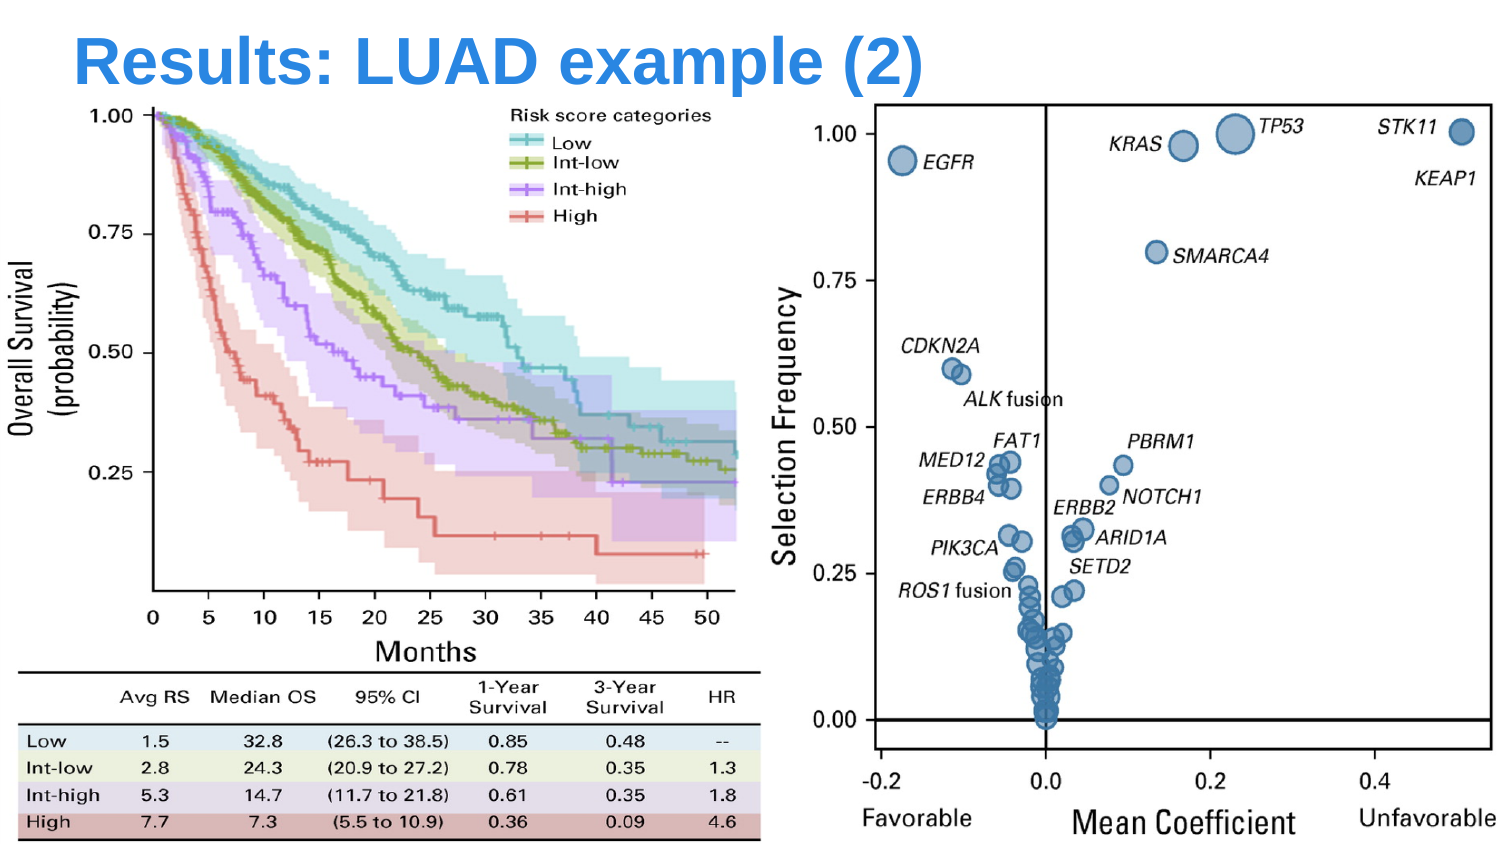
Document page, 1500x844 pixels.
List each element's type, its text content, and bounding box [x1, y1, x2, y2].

title Results: LUAD example (2) [58, 10, 1460, 95]
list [762, 97, 1500, 844]
picture [0, 97, 762, 844]
